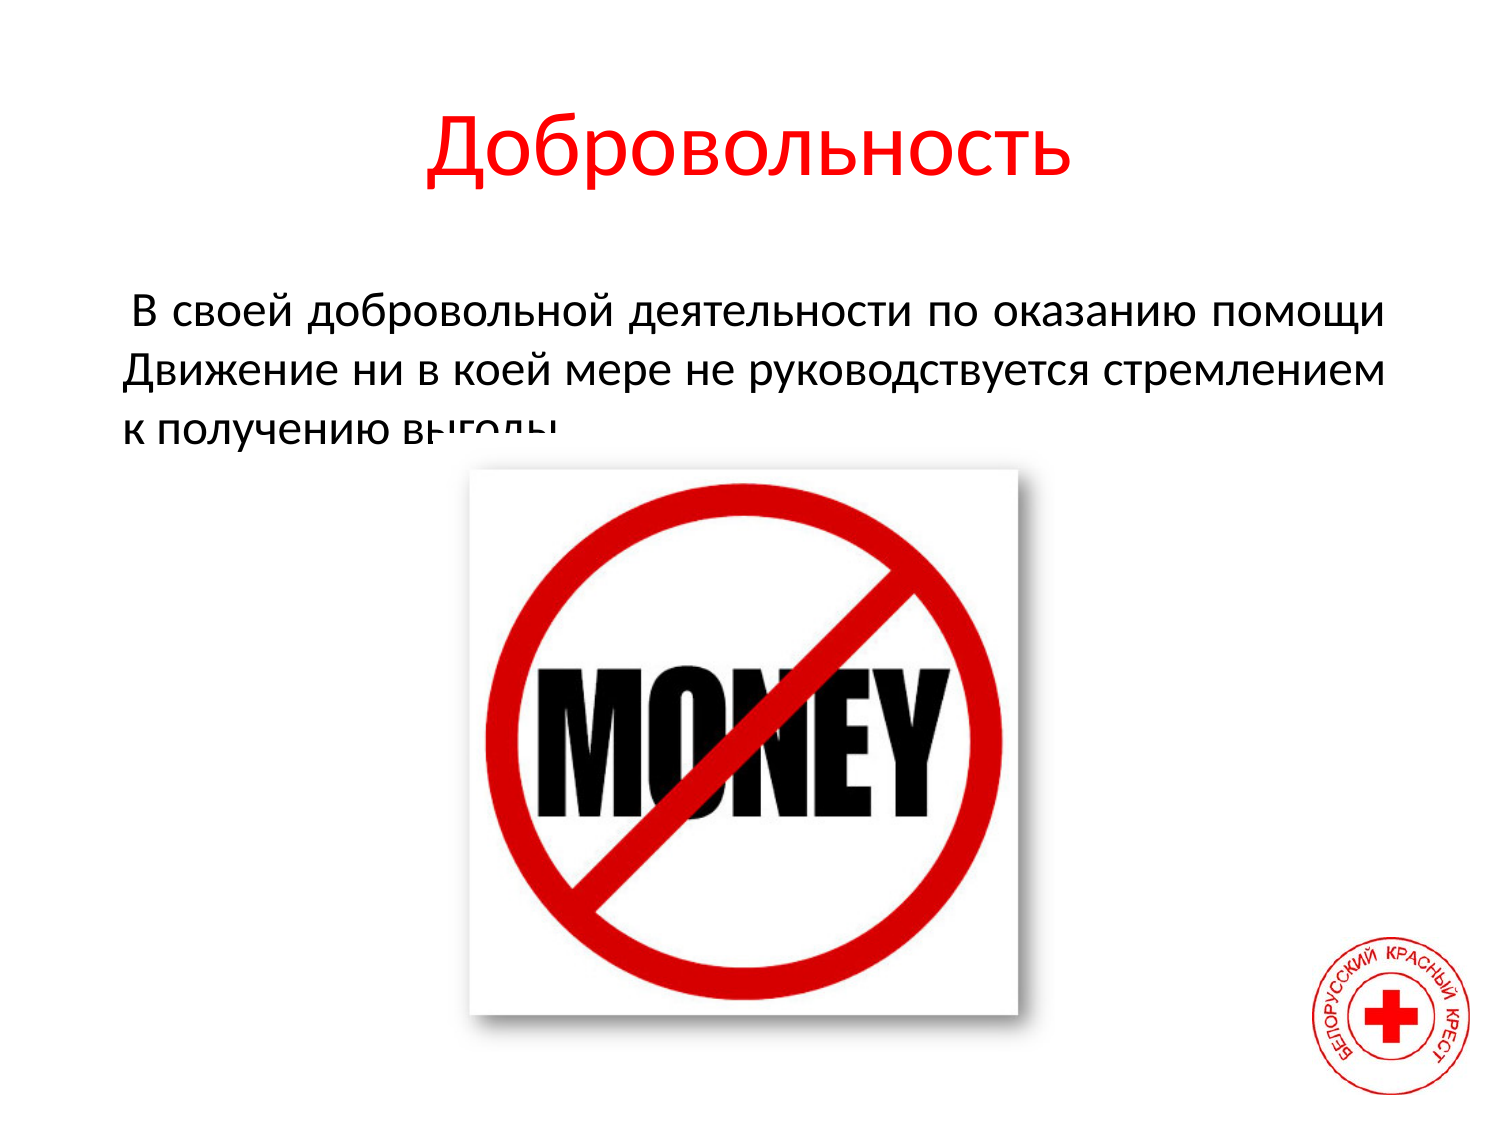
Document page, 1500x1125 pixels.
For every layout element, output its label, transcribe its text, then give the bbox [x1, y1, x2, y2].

list В своей добровольной деятельности по оказанию помощи Движение ни в коей мере не руководствуется стремлением к получению выгоды. [58, 269, 1402, 464]
picture [433, 433, 1055, 1053]
title Добровольность [75, 45, 1425, 233]
picture [1312, 937, 1470, 1095]
